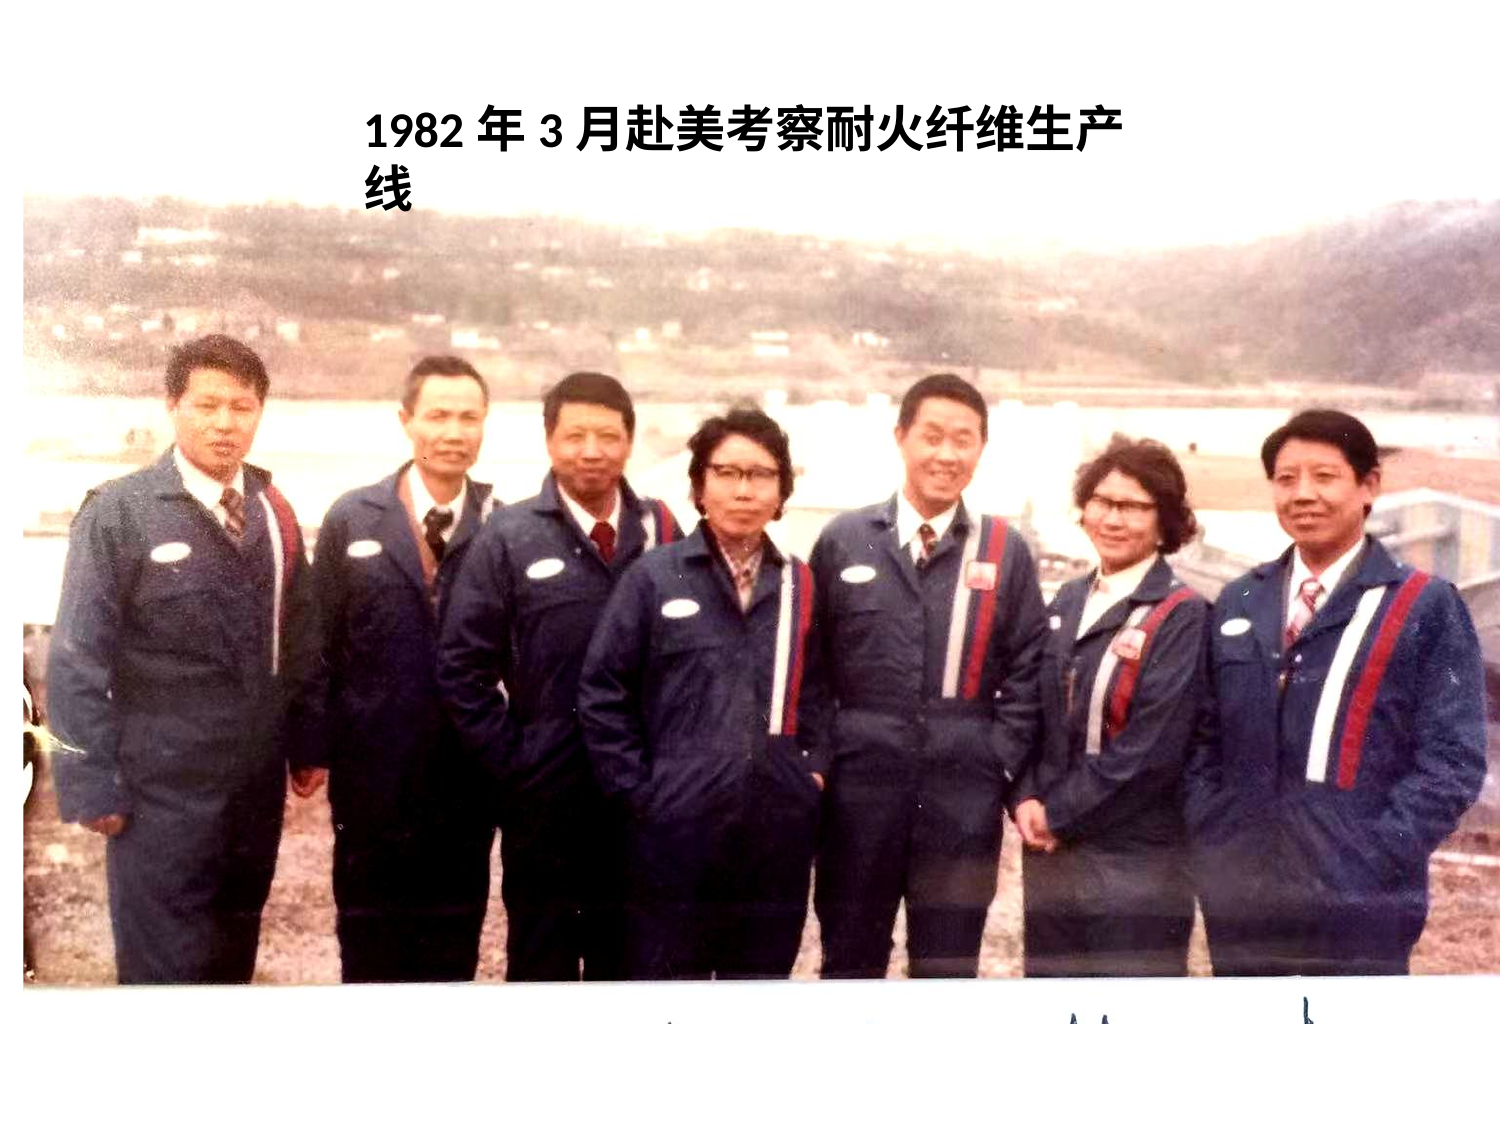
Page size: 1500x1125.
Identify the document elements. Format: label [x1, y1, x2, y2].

picture [23, 42, 1500, 1024]
